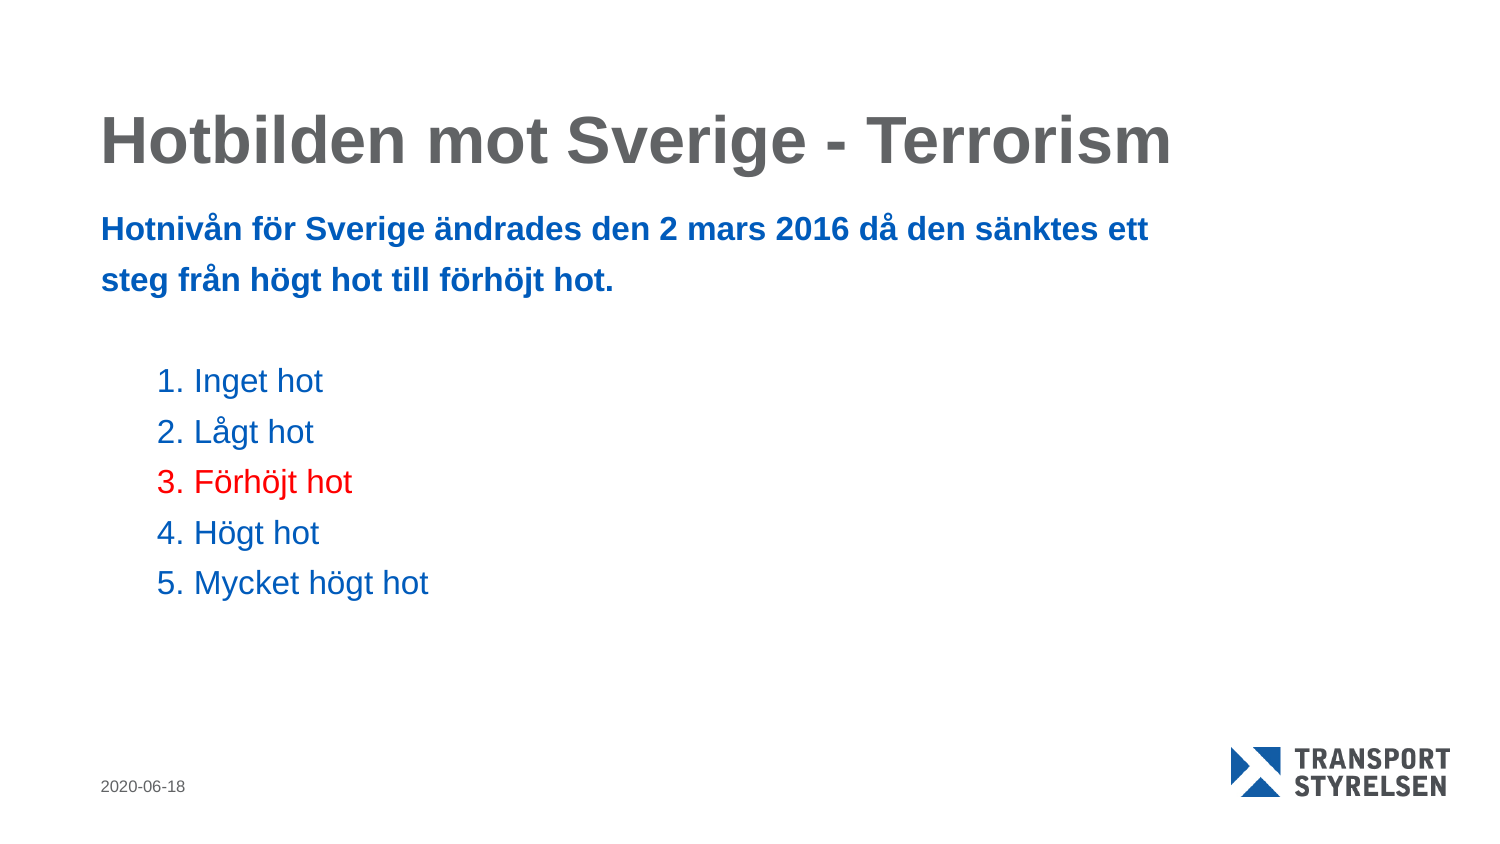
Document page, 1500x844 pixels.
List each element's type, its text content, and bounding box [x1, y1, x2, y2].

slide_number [85, 767, 436, 801]
title Hotbilden mot Sverige - Terrorism [85, 89, 1417, 182]
list Hotnivån för Sverige ändrades den 2 mars 2016 då den sänktes ett steg från högt hot till förhöjt hot. 1. Inget hot 2. Lågt hot 3. Förhöjt hot 4. Högt hot 5. Mycket högt hot [85, 196, 1417, 704]
picture [1231, 747, 1450, 797]
